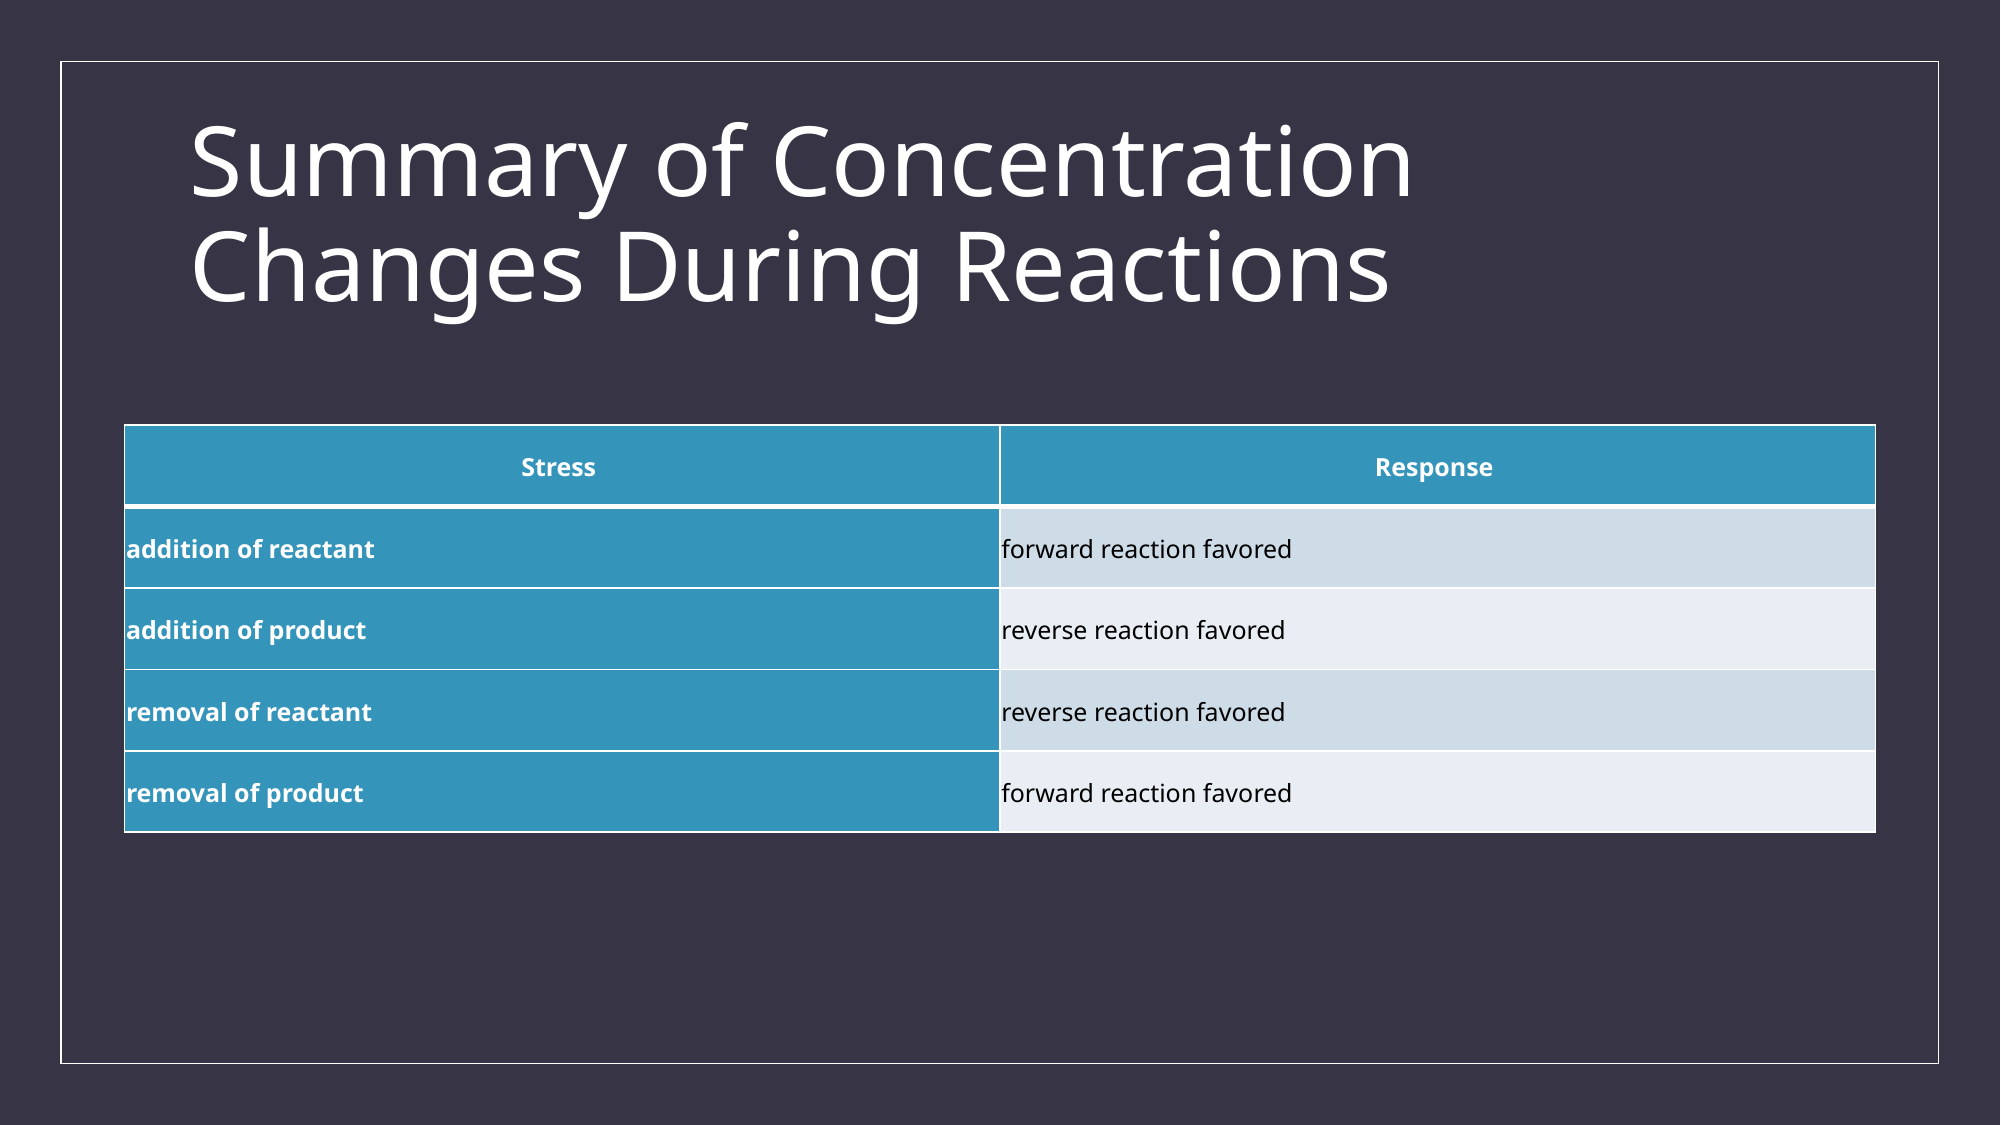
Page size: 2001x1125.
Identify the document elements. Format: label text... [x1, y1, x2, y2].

table_cell forward reaction favored [1001, 509, 1875, 587]
table_cell removal of product [125, 752, 999, 831]
title Summary of Concentration Changes During Reactions [174, 105, 1825, 331]
table_cell removal of reactant [125, 670, 999, 750]
table_header Stress [125, 426, 999, 504]
table_cell forward reaction favored [1001, 752, 1875, 831]
table_header Response [1001, 426, 1875, 504]
table_cell addition of product [125, 589, 999, 669]
table_cell addition of reactant [125, 509, 999, 587]
table_cell reverse reaction favored [1001, 589, 1875, 669]
table_cell reverse reaction favored [1001, 670, 1875, 750]
